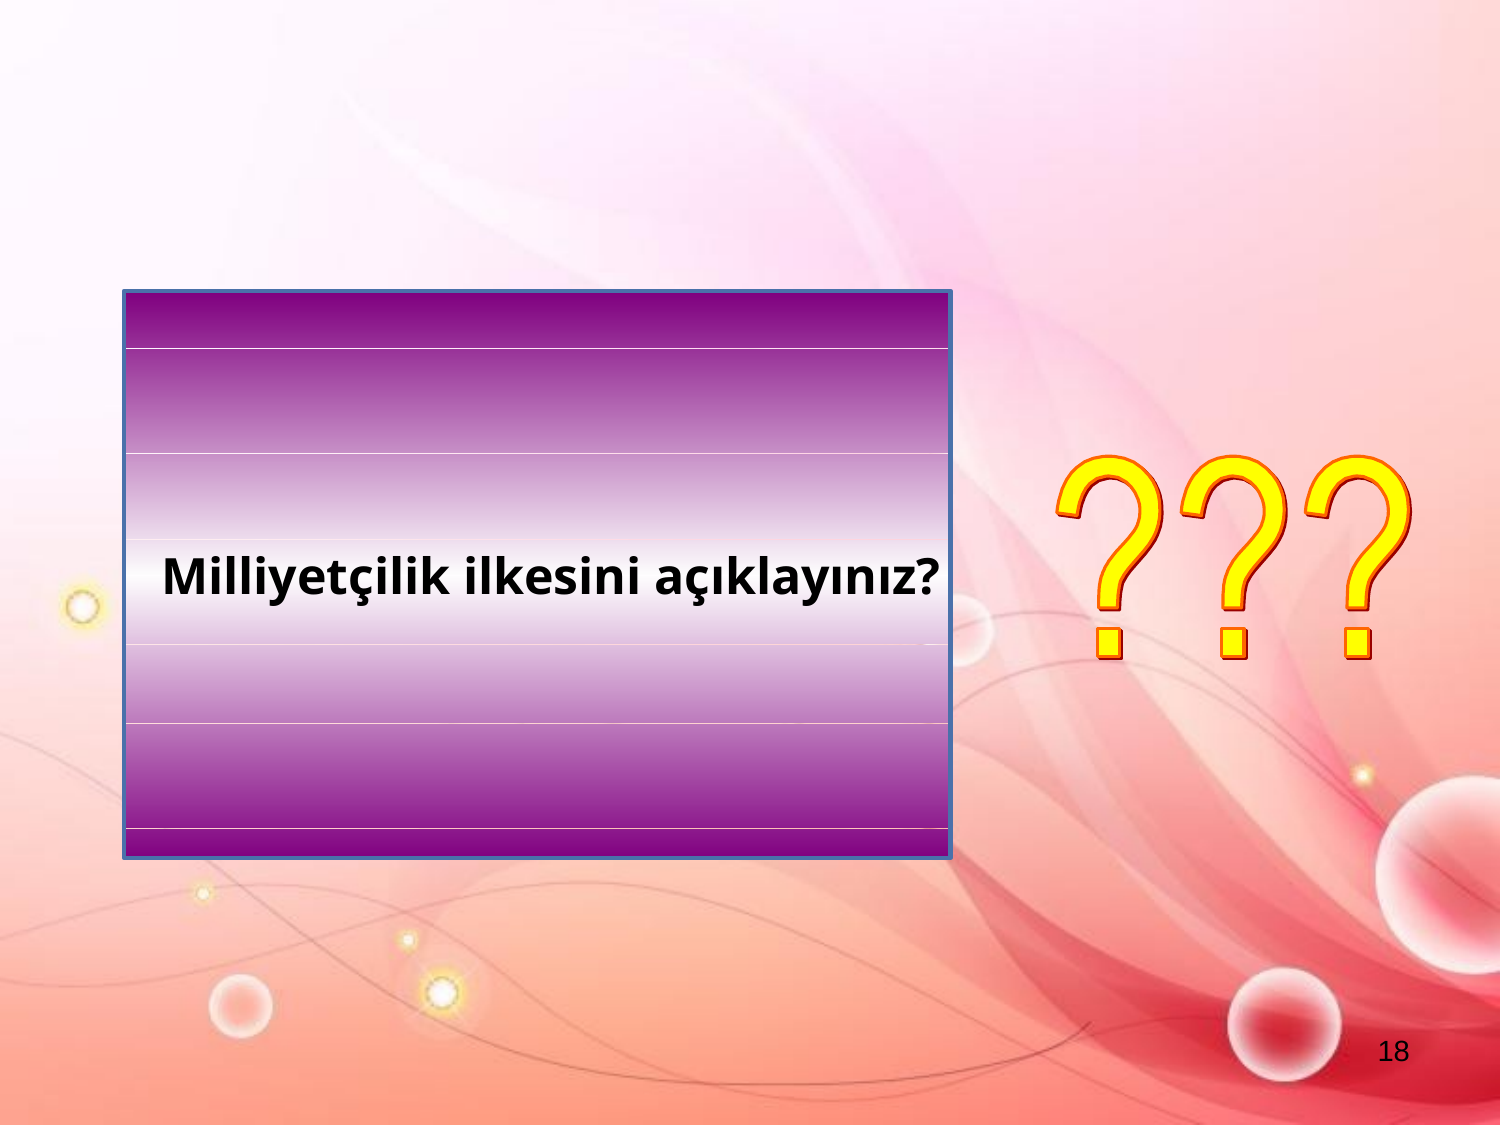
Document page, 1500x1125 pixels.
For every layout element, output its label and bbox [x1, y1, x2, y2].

text_box [1305, 456, 1411, 610]
text_box [1097, 628, 1122, 659]
text_box [1181, 456, 1287, 610]
text_box [123, 290, 951, 858]
text_box [1345, 628, 1371, 659]
text_box [1056, 456, 1162, 610]
picture [0, 0, 1500, 1125]
text_box [1375, 1029, 1413, 1067]
text_box [1221, 628, 1247, 659]
